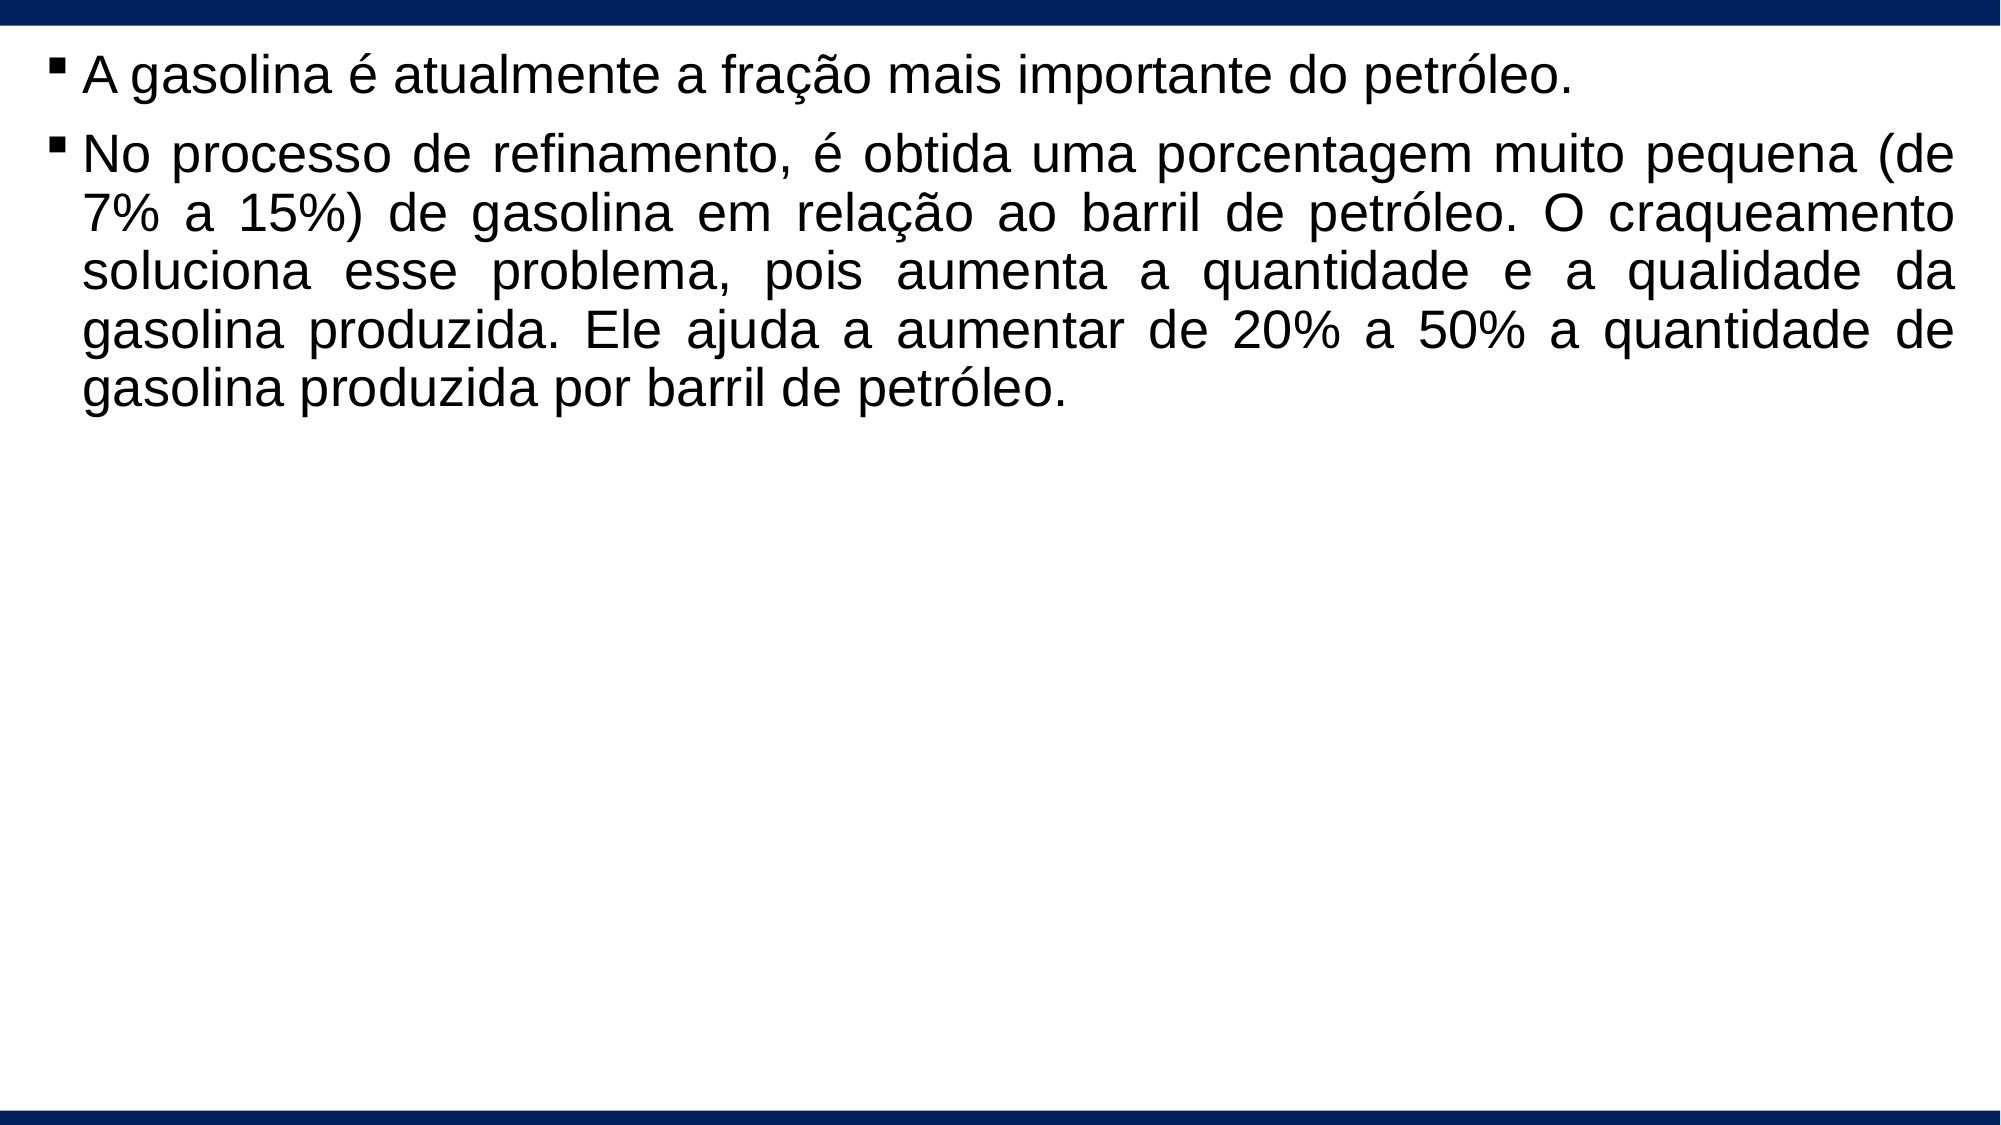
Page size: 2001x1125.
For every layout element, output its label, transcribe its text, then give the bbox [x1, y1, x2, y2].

list A gasolina é atualmente a fração mais importante do petróleo. No processo de refinamento, é obtida uma porcentagem muito pequena (de 7% a 15%) de gasolina em relação ao barril de petróleo. O craqueamento soluciona esse problema, pois aumenta a quantidade e a qualidade da gasolina produzida. Ele ajuda a aumentar de 20% a 50% a quantidade de gasolina produzida por barril de petróleo. [30, 39, 1974, 754]
